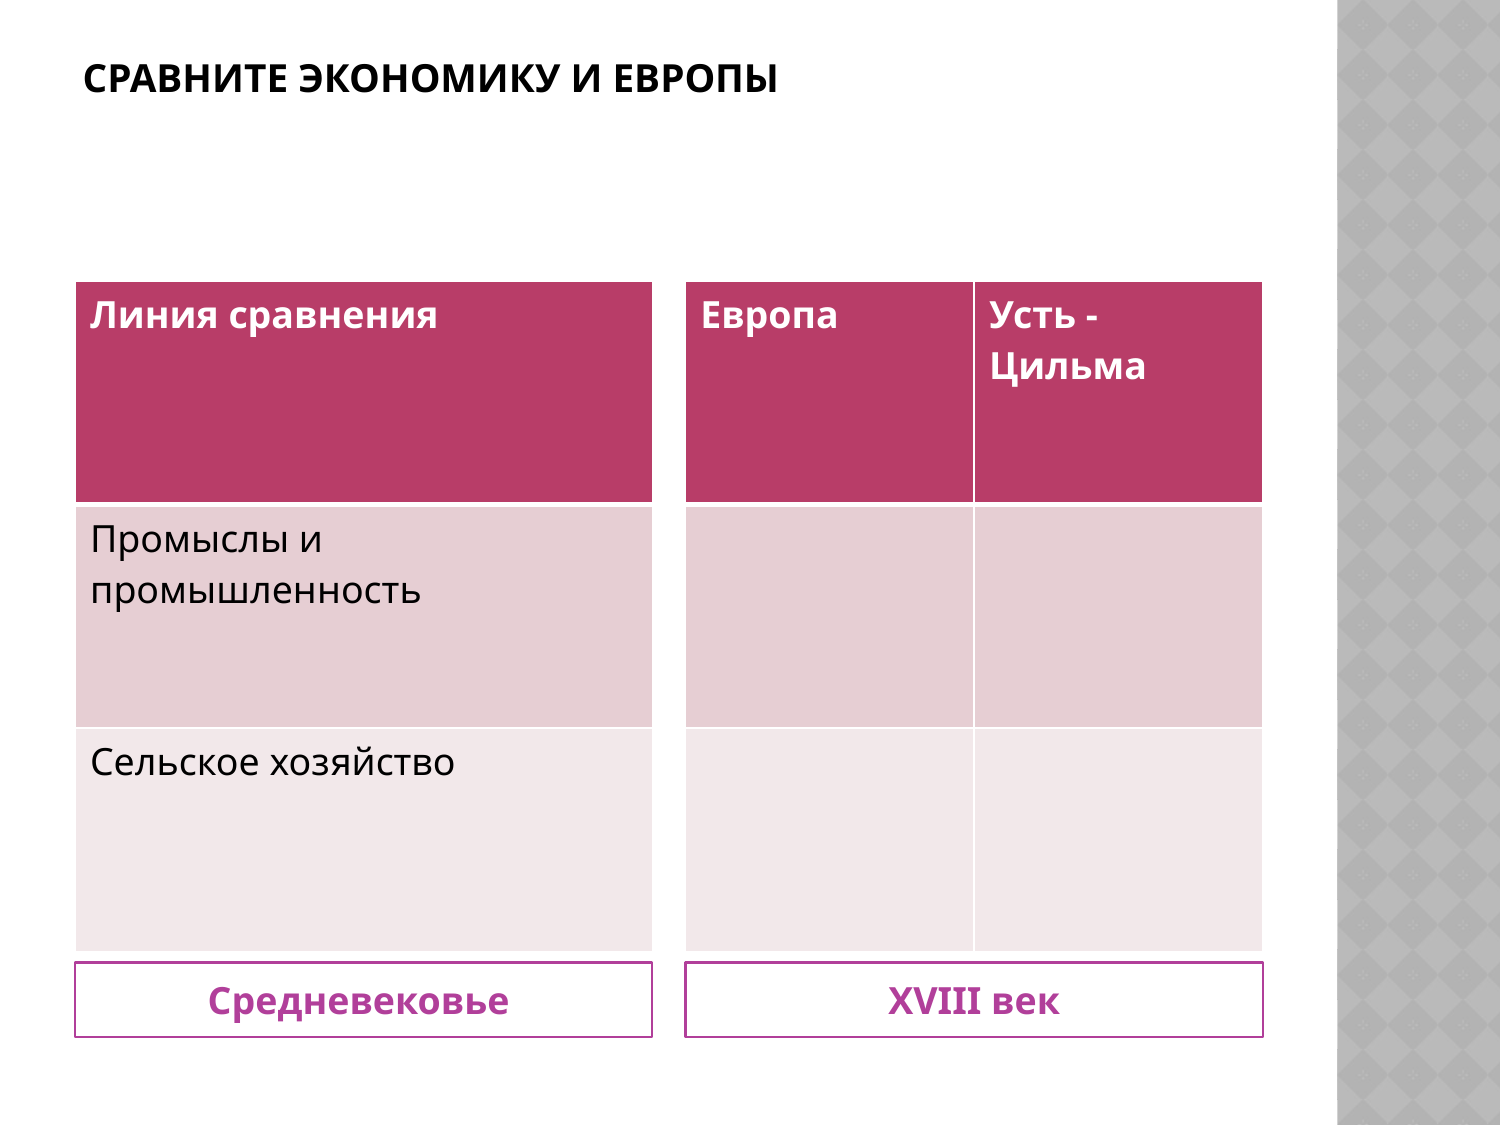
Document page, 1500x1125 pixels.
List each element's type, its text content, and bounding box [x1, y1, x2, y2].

table_header Линия сравнения [76, 282, 652, 502]
title Сравните экономику и европы [75, 52, 1263, 240]
list XVIII век [684, 961, 1264, 1038]
table_header Европа [686, 282, 973, 502]
table_cell [686, 507, 973, 727]
table_cell [975, 507, 1262, 727]
list Средневековье [74, 961, 653, 1038]
table_cell Промыслы и промышленность [76, 507, 652, 727]
table_cell Сельское хозяйство [76, 729, 652, 951]
table_header Усть - Цильма [975, 282, 1262, 502]
table_cell [686, 729, 973, 951]
table_cell [975, 729, 1262, 951]
